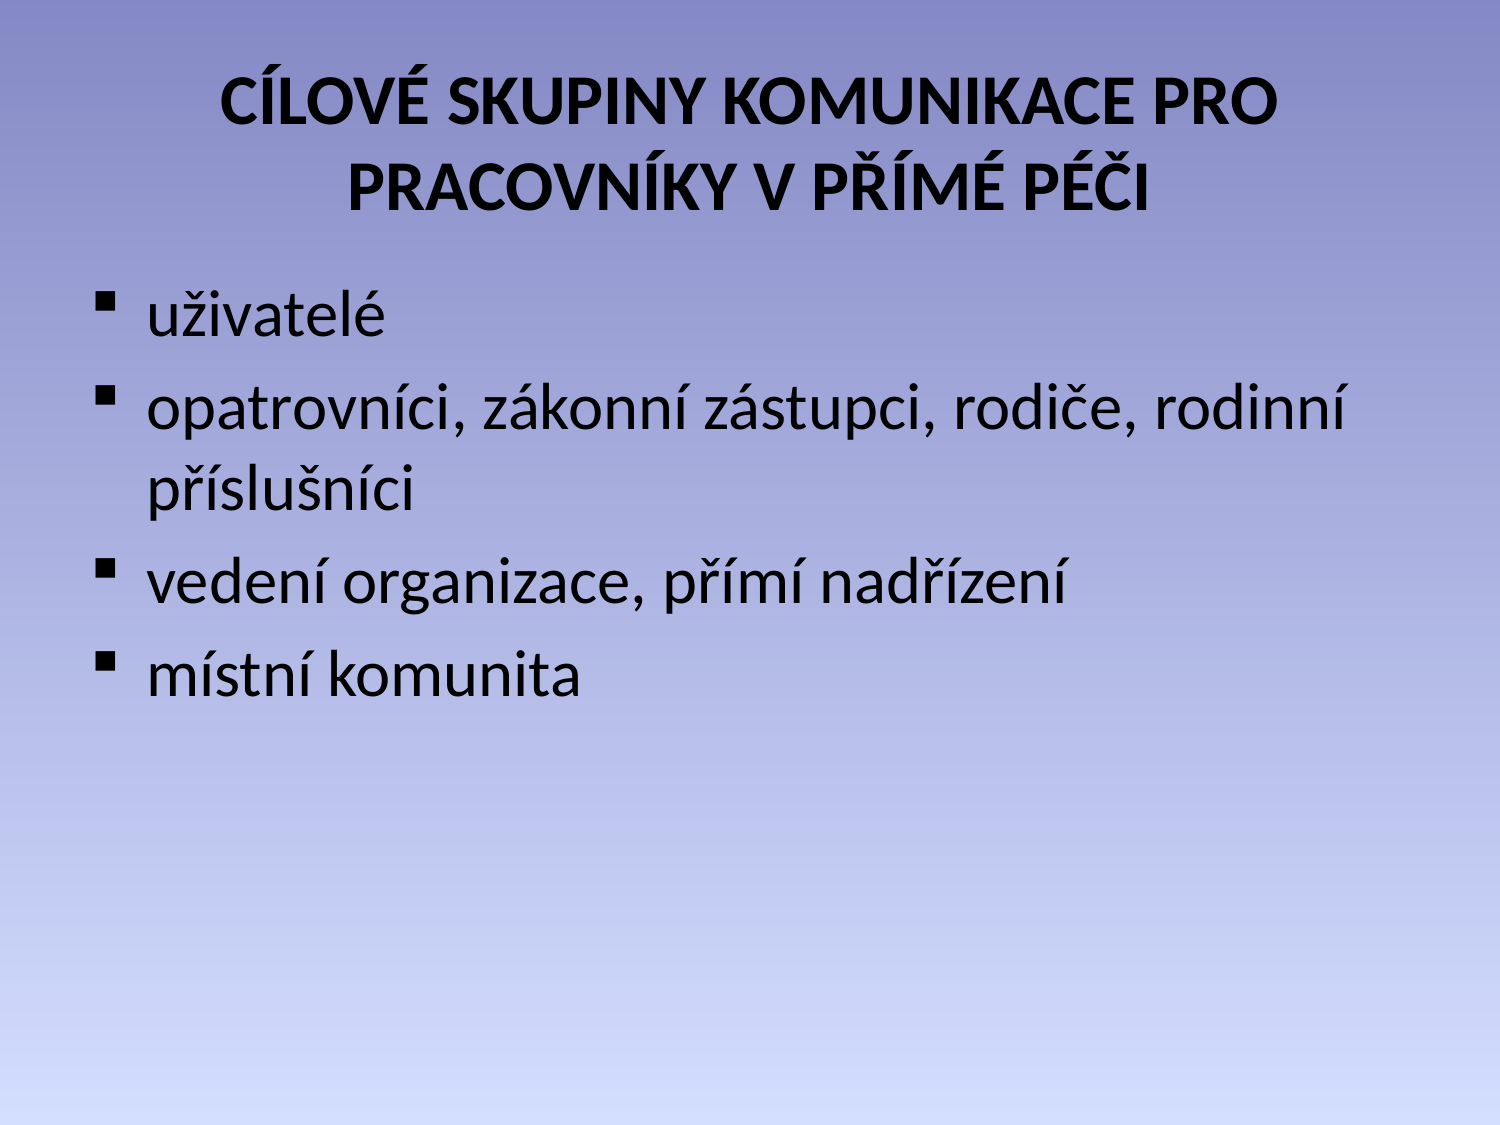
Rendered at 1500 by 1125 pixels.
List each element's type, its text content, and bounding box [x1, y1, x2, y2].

title CÍLOVÉ SKUPINY KOMUNIKACE PRO PRACOVNÍKY V PŘÍMÉ PÉČI [75, 45, 1425, 233]
list uživatelé opatrovníci, zákonní zástupci, rodiče, rodinní příslušníci vedení organizace, přímí nadřízení místní komunita [75, 262, 1425, 1005]
